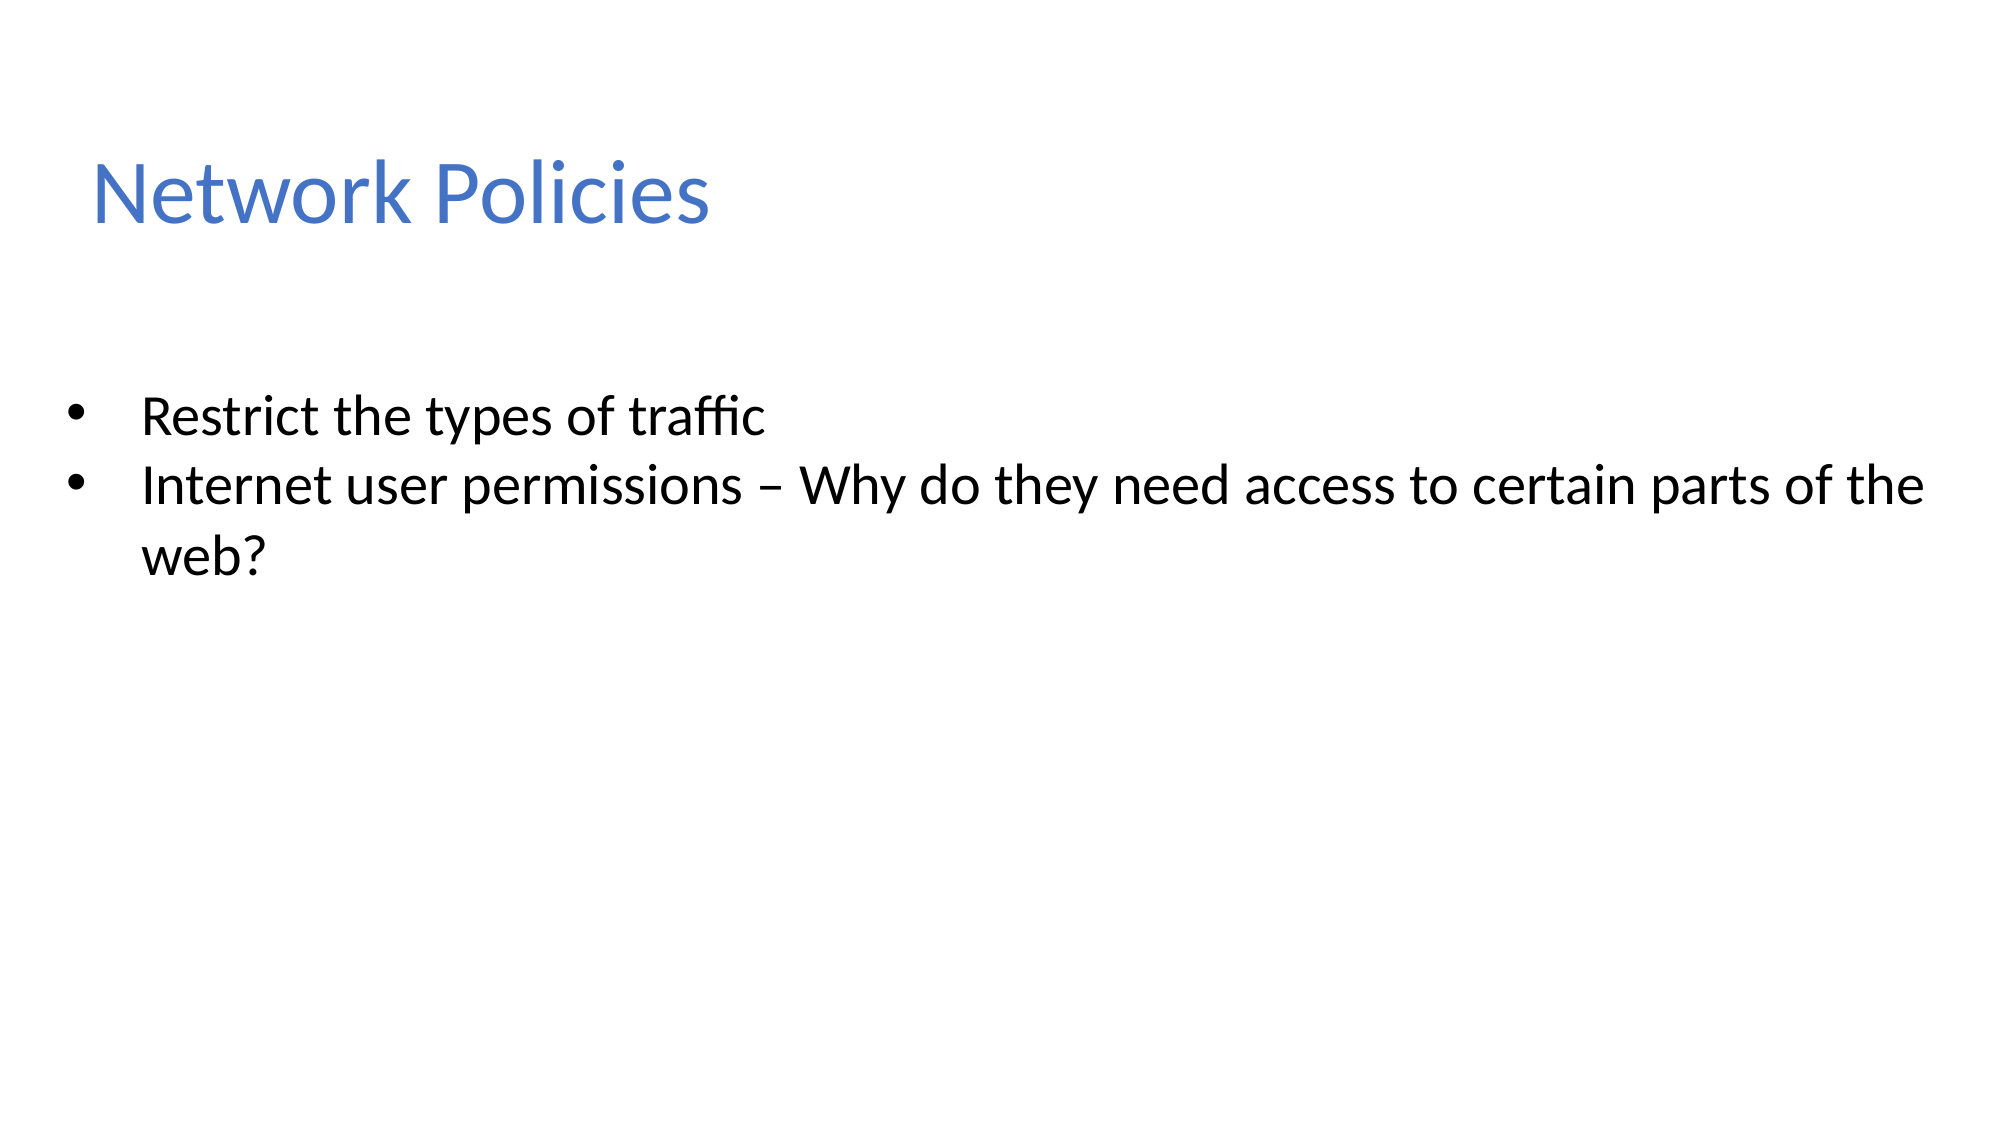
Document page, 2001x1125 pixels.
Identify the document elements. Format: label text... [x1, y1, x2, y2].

text_box [51, 59, 1953, 278]
text_box Network Policies [76, 84, 1978, 303]
text_box Restrict the types of traffic Internet user permissions – Why do they need access to certain parts of the web? [51, 299, 1953, 1109]
